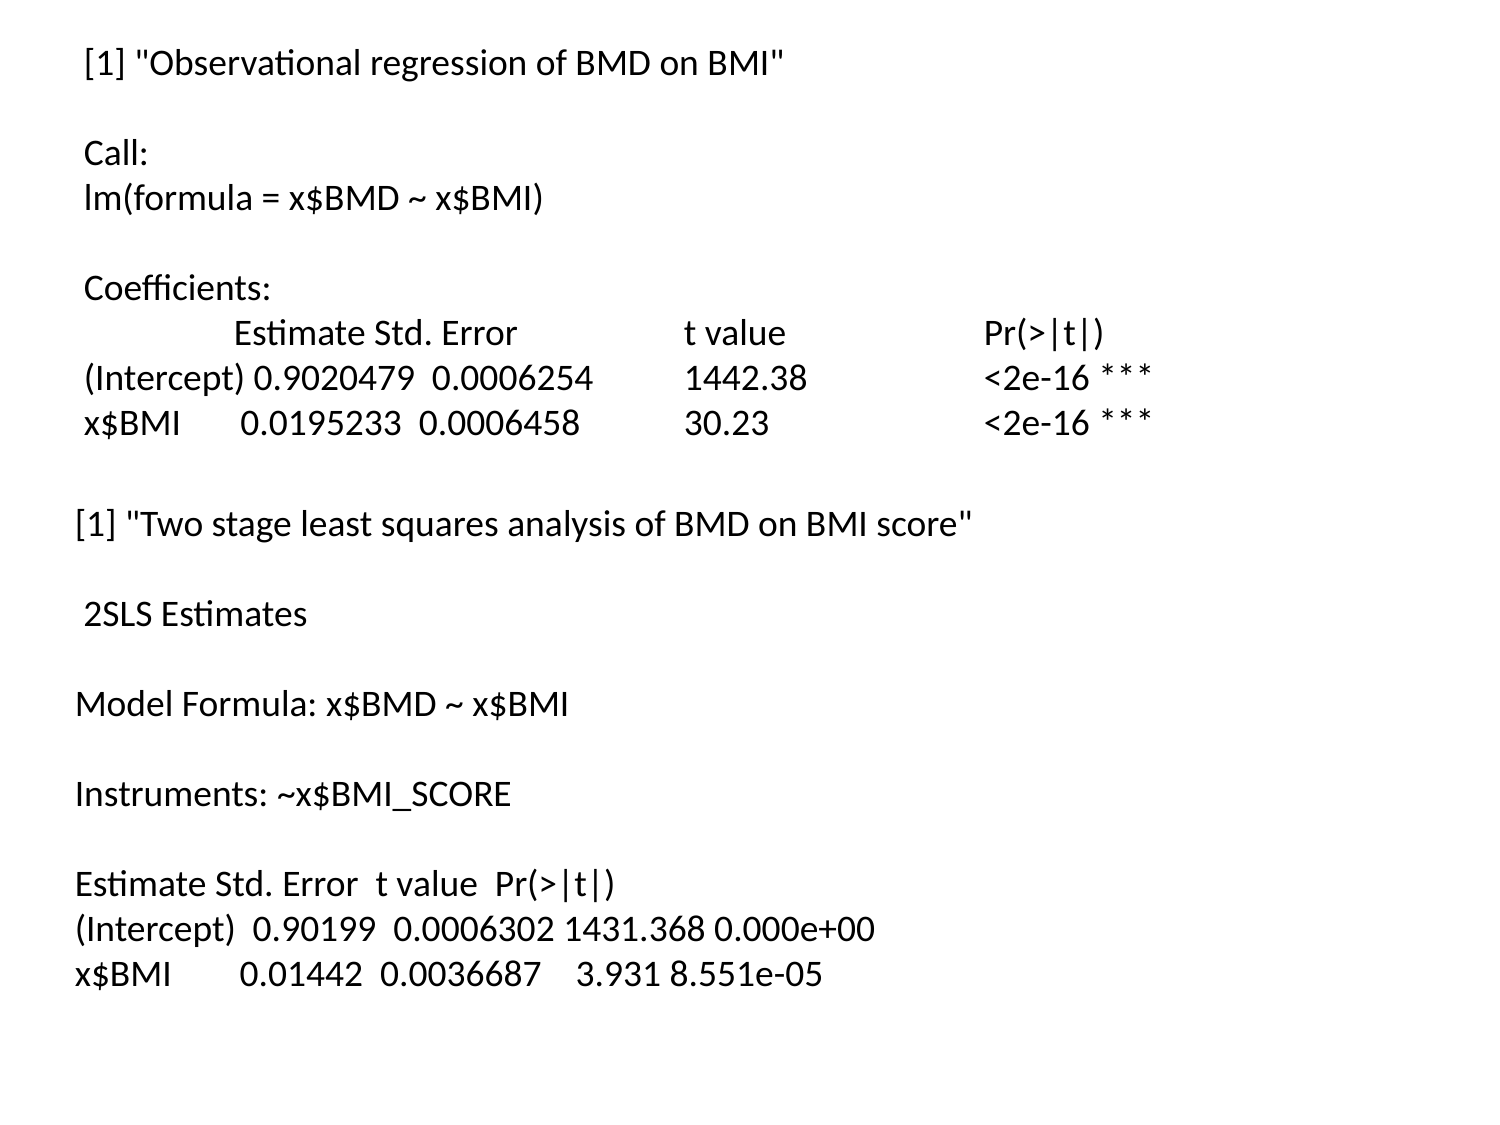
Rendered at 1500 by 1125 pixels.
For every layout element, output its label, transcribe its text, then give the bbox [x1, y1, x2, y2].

text_box [1] "Two stage least squares analysis of BMD on BMI score" 2SLS Estimates Model Formula: x$BMD ~ x$BMI Instruments: ~x$BMI_SCORE Estimate Std. Error t value Pr(>|t|) (Intercept) 0.90199 0.0006302 1431.368 0.000e+00 x$BMI 0.01442 0.0036687 3.931 8.551e-05 [60, 491, 1431, 1047]
text_box [1] "Observational regression of BMD on BMI" Call: lm(formula = x$BMD ~ x$BMI) Coefficients: Estimate Std. Error t value Pr(>|t|) (Intercept) 0.9020479 0.0006254 1442.38 <2e-16 *** x$BMI 0.0195233 0.0006458 30.23 <2e-16 *** [69, 30, 1416, 451]
